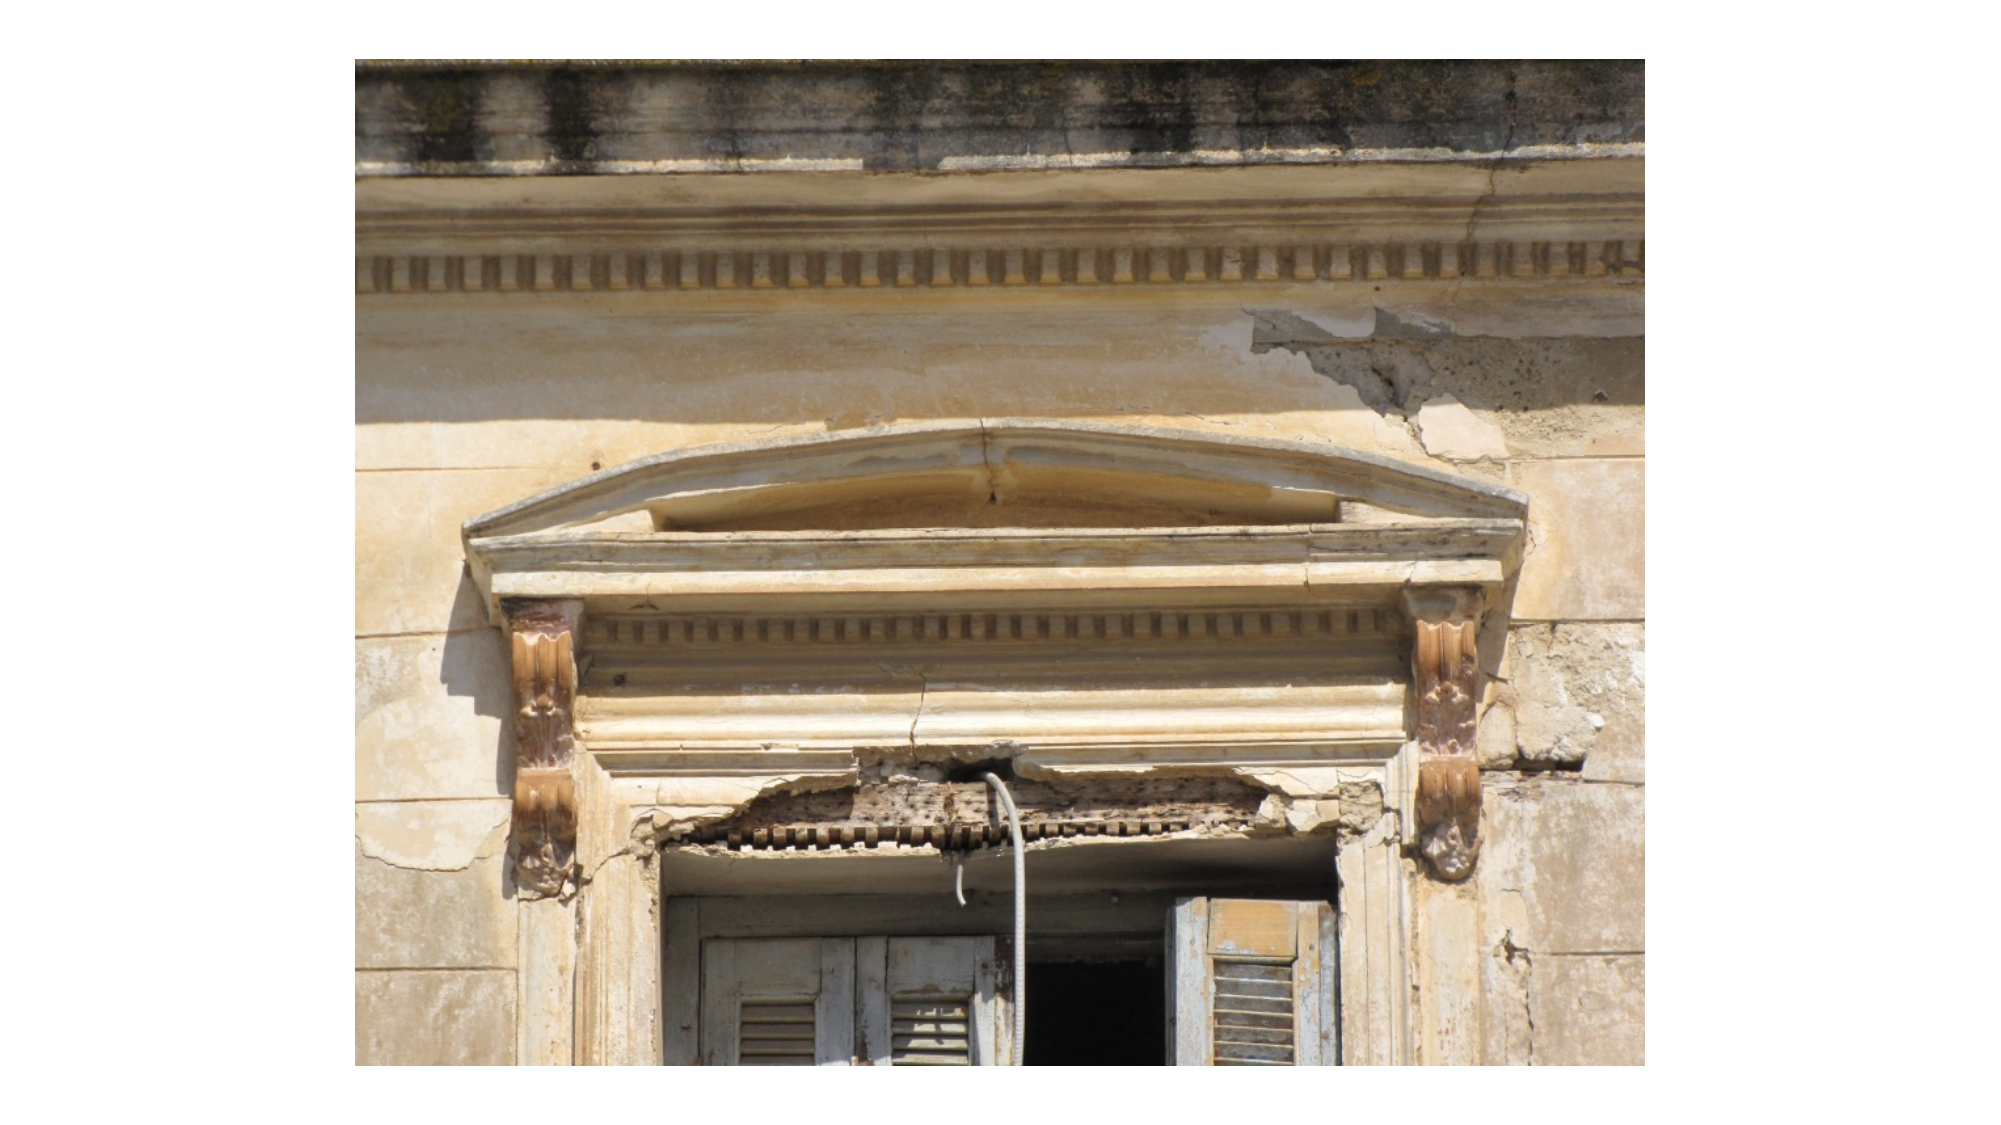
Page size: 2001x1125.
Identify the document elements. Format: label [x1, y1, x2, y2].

picture [355, 59, 1645, 1066]
